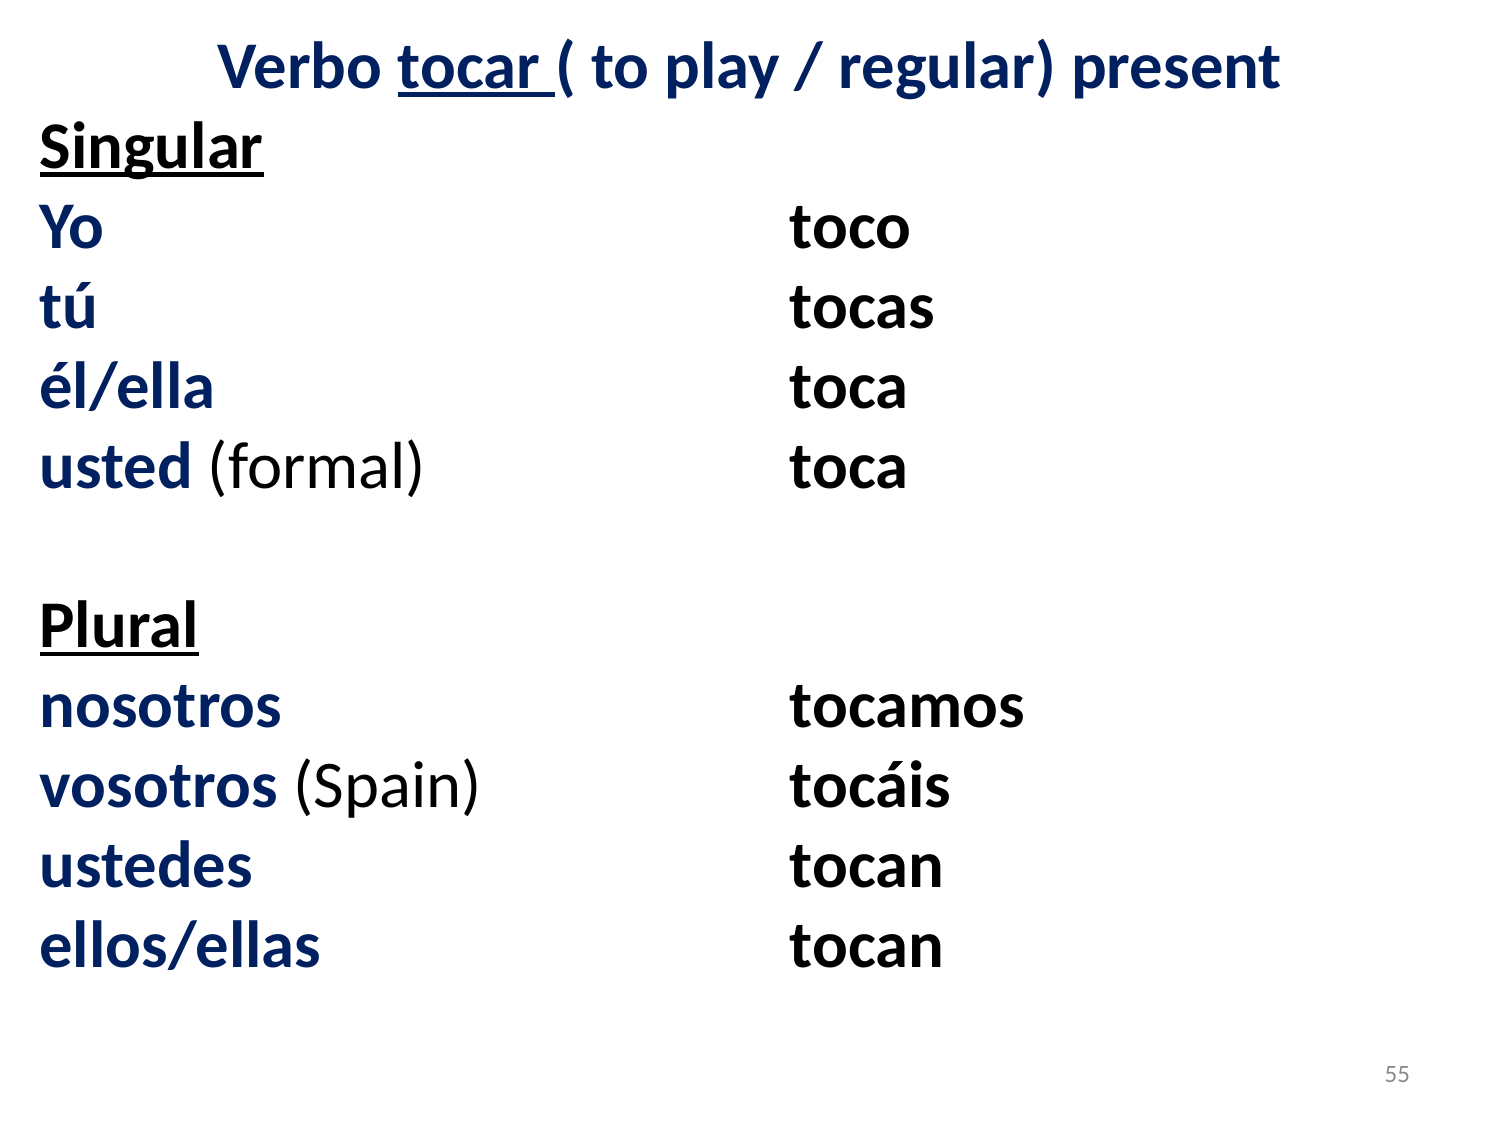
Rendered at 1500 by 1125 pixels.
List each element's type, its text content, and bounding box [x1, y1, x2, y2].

text_box Verbo tocar ( to play / regular) present Singular Yo toco tú tocas él/ella toca usted (formal) toca Plural nosotros tocamos vosotros (Spain) tocáis ustedes tocan ellos/ellas tocan [24, 14, 1476, 1034]
slide_number 55 [1074, 1042, 1425, 1103]
